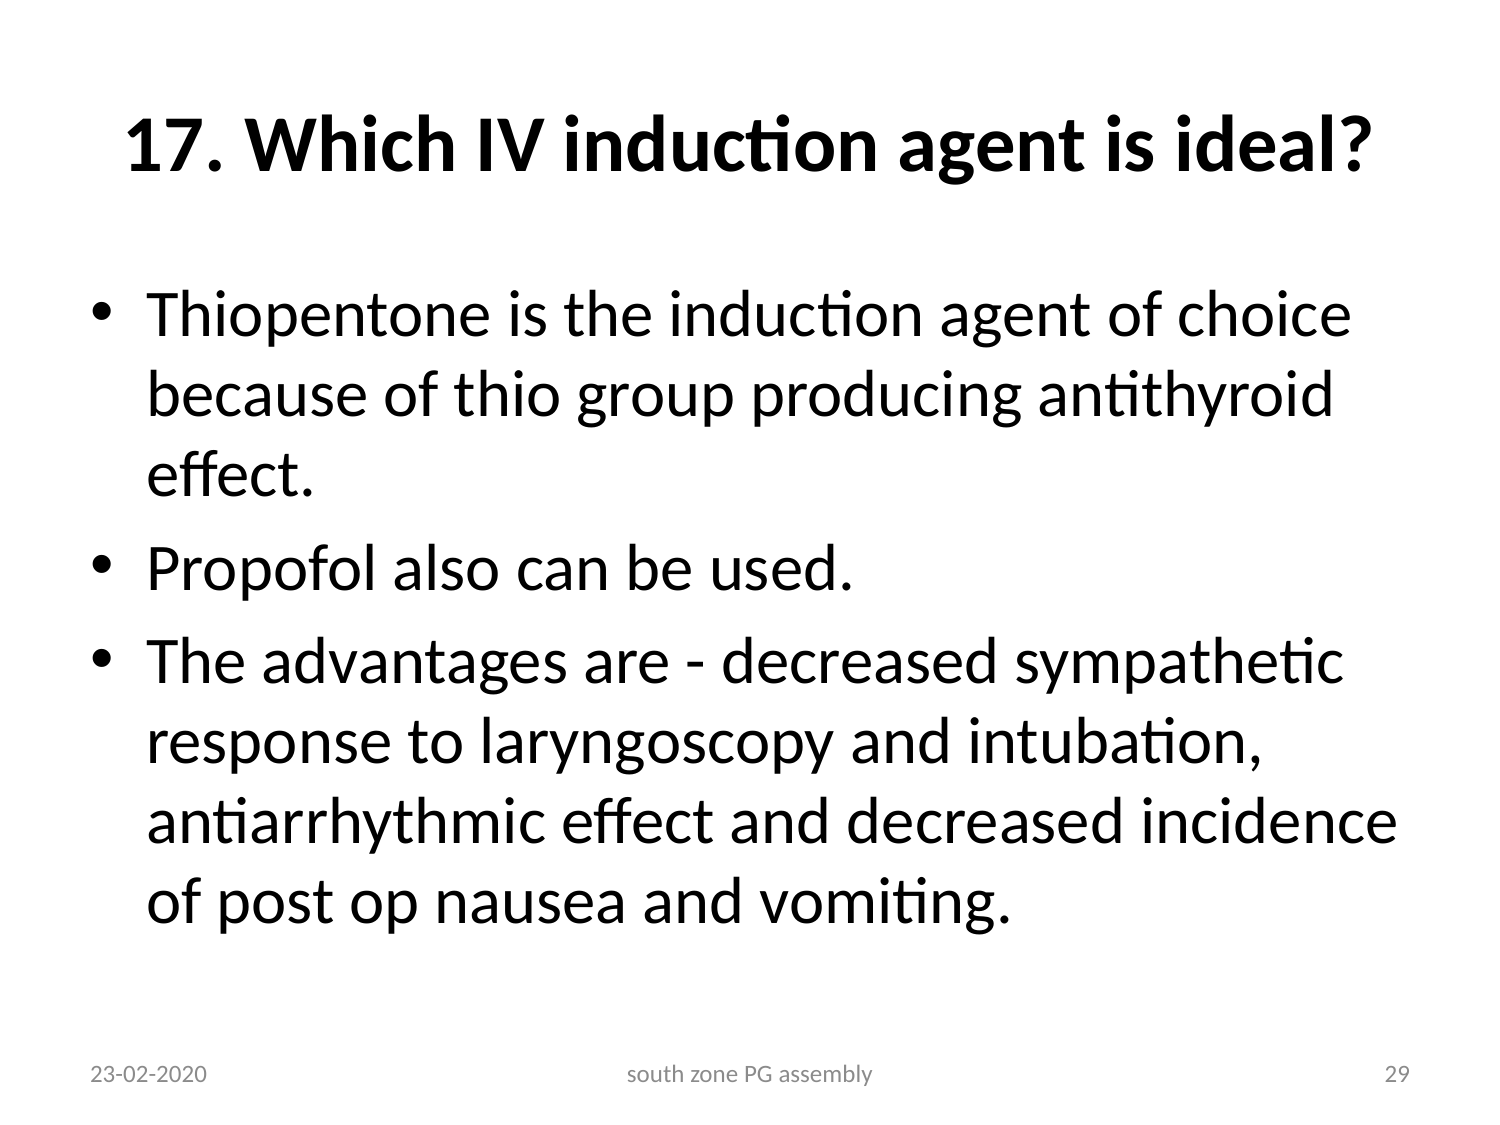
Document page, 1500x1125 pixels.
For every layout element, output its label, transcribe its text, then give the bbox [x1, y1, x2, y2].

title 17. Which IV induction agent is ideal? [75, 45, 1425, 233]
slide_number 29 [1074, 1042, 1425, 1103]
footer south zone PG assembly [512, 1042, 988, 1103]
list Thiopentone is the induction agent of choice because of thio group producing antithyroid effect. Propofol also can be used. The advantages are - decreased sympathetic response to laryngoscopy and intubation, antiarrhythmic effect and decreased incidence of post op nausea and vomiting. [75, 262, 1425, 1005]
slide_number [75, 1042, 425, 1103]
